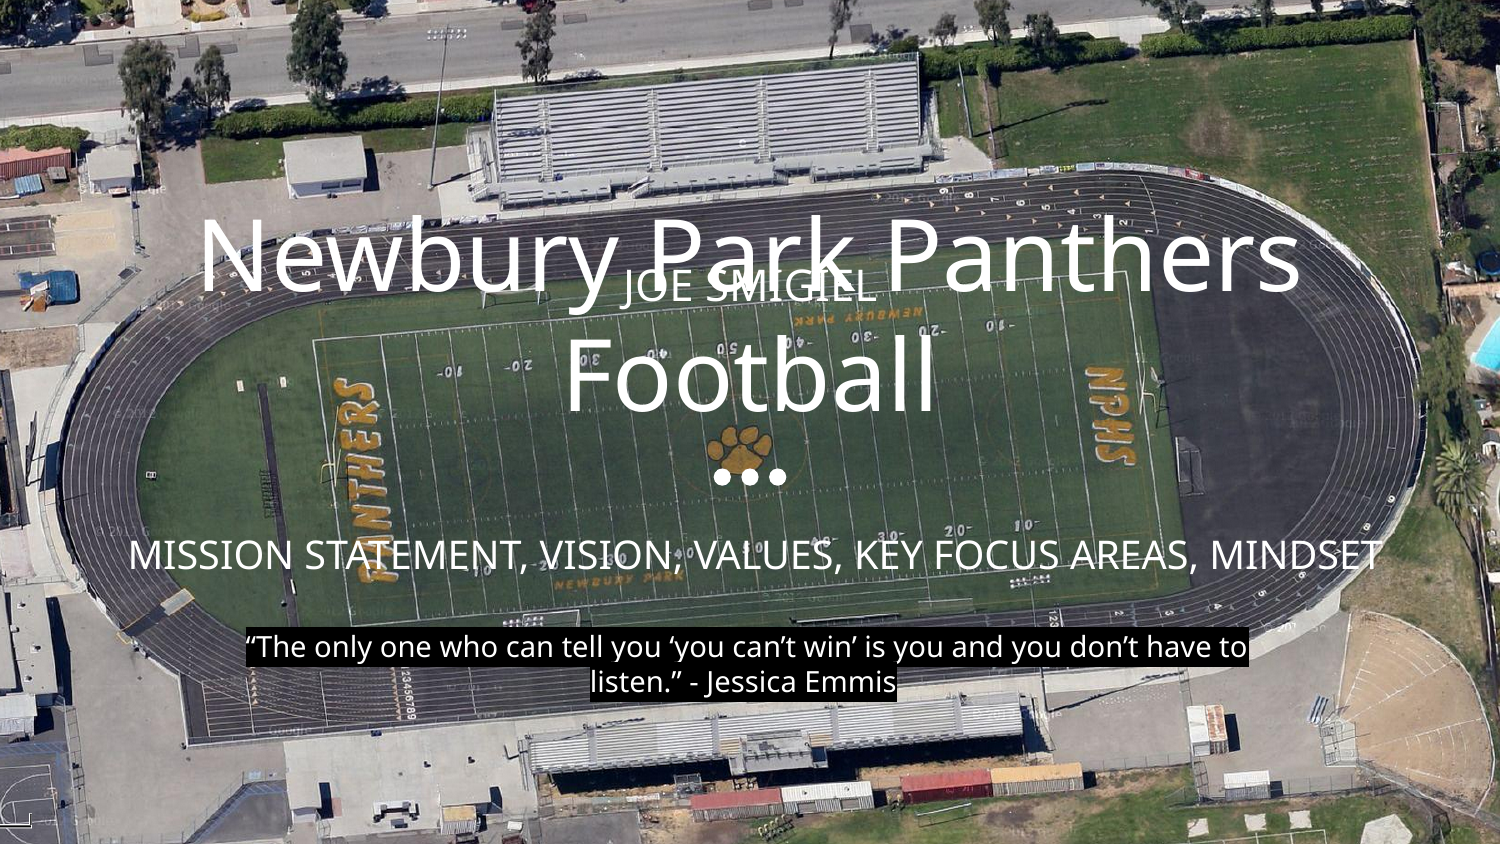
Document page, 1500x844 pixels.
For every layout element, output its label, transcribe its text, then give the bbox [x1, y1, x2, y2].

text_box JOE SMIGIEL [520, 242, 992, 326]
text_box “The only one who can tell you ‘you can’t win’ is you and you don’t have to listen.” - Jessica Emmis [185, 613, 1309, 714]
picture [0, 0, 1500, 844]
subtitle MISSION STATEMENT, VISION, VALUES, KEY FOCUS AREAS, MINDSET [53, 520, 1459, 651]
title Newbury Park Panthers Football [110, 162, 1390, 447]
